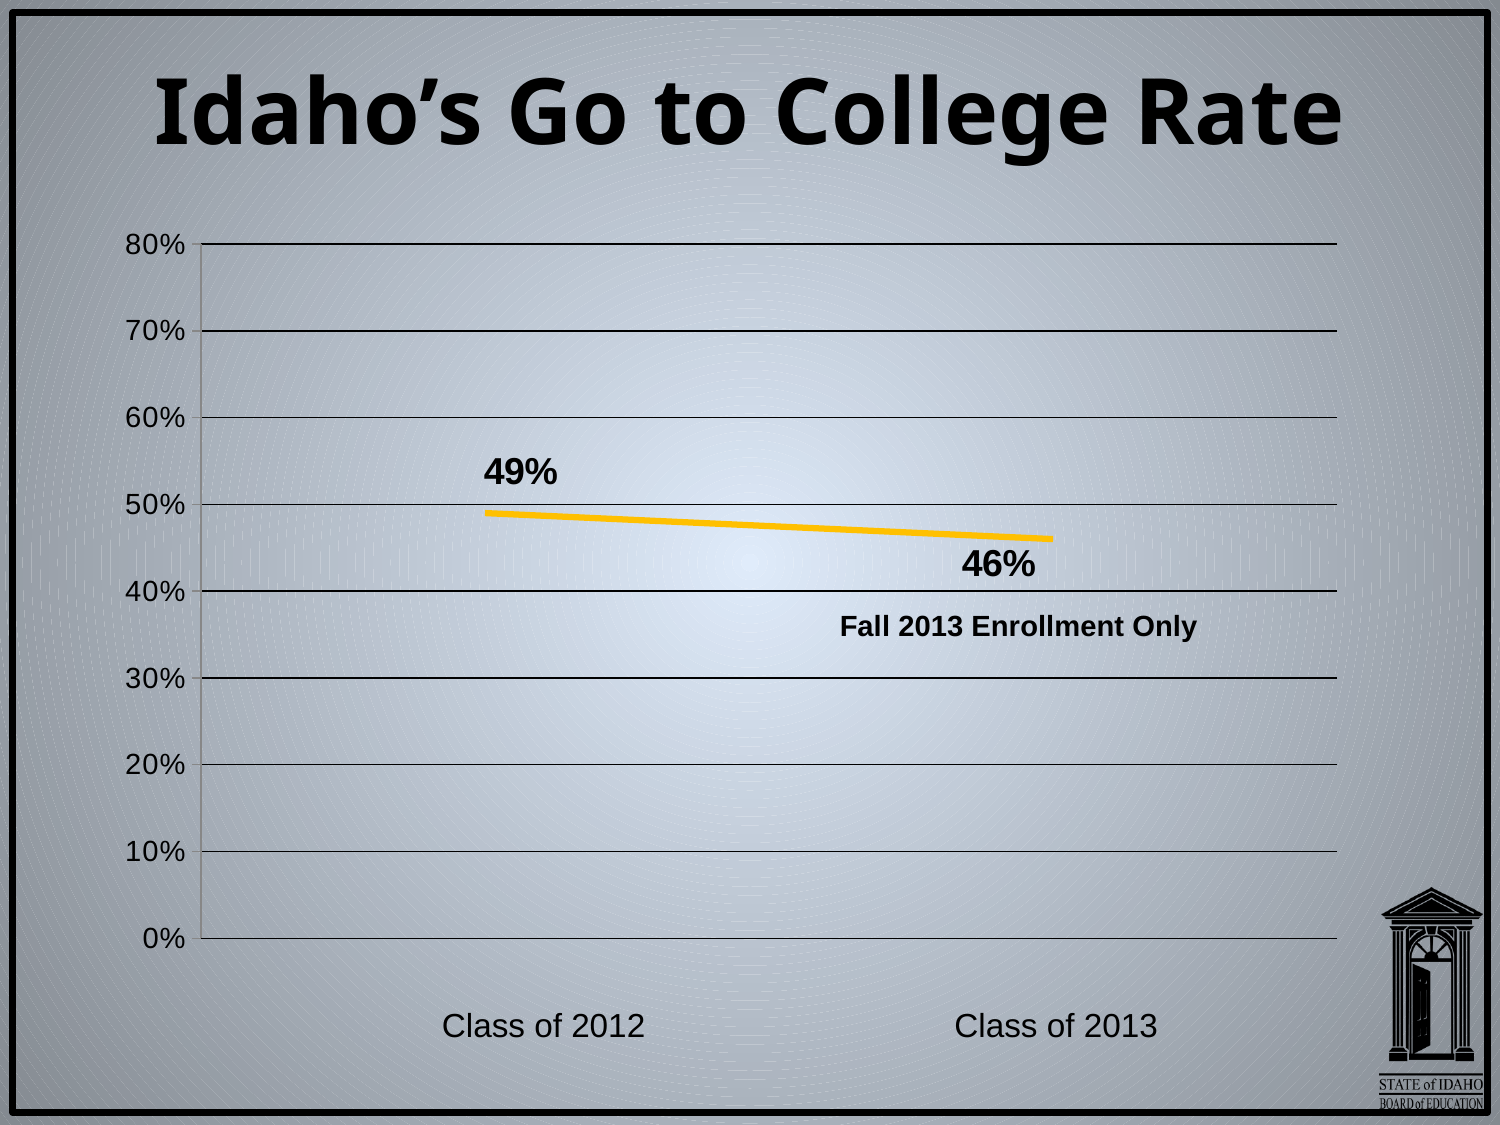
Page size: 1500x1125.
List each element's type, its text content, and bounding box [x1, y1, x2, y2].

text_box Class of 2013 [887, 996, 1225, 1052]
picture [1379, 887, 1483, 1114]
text_box Class of 2012 [375, 996, 713, 1052]
title Idaho’s Go to College Rate [75, 45, 1425, 233]
chart [99, 212, 1363, 971]
